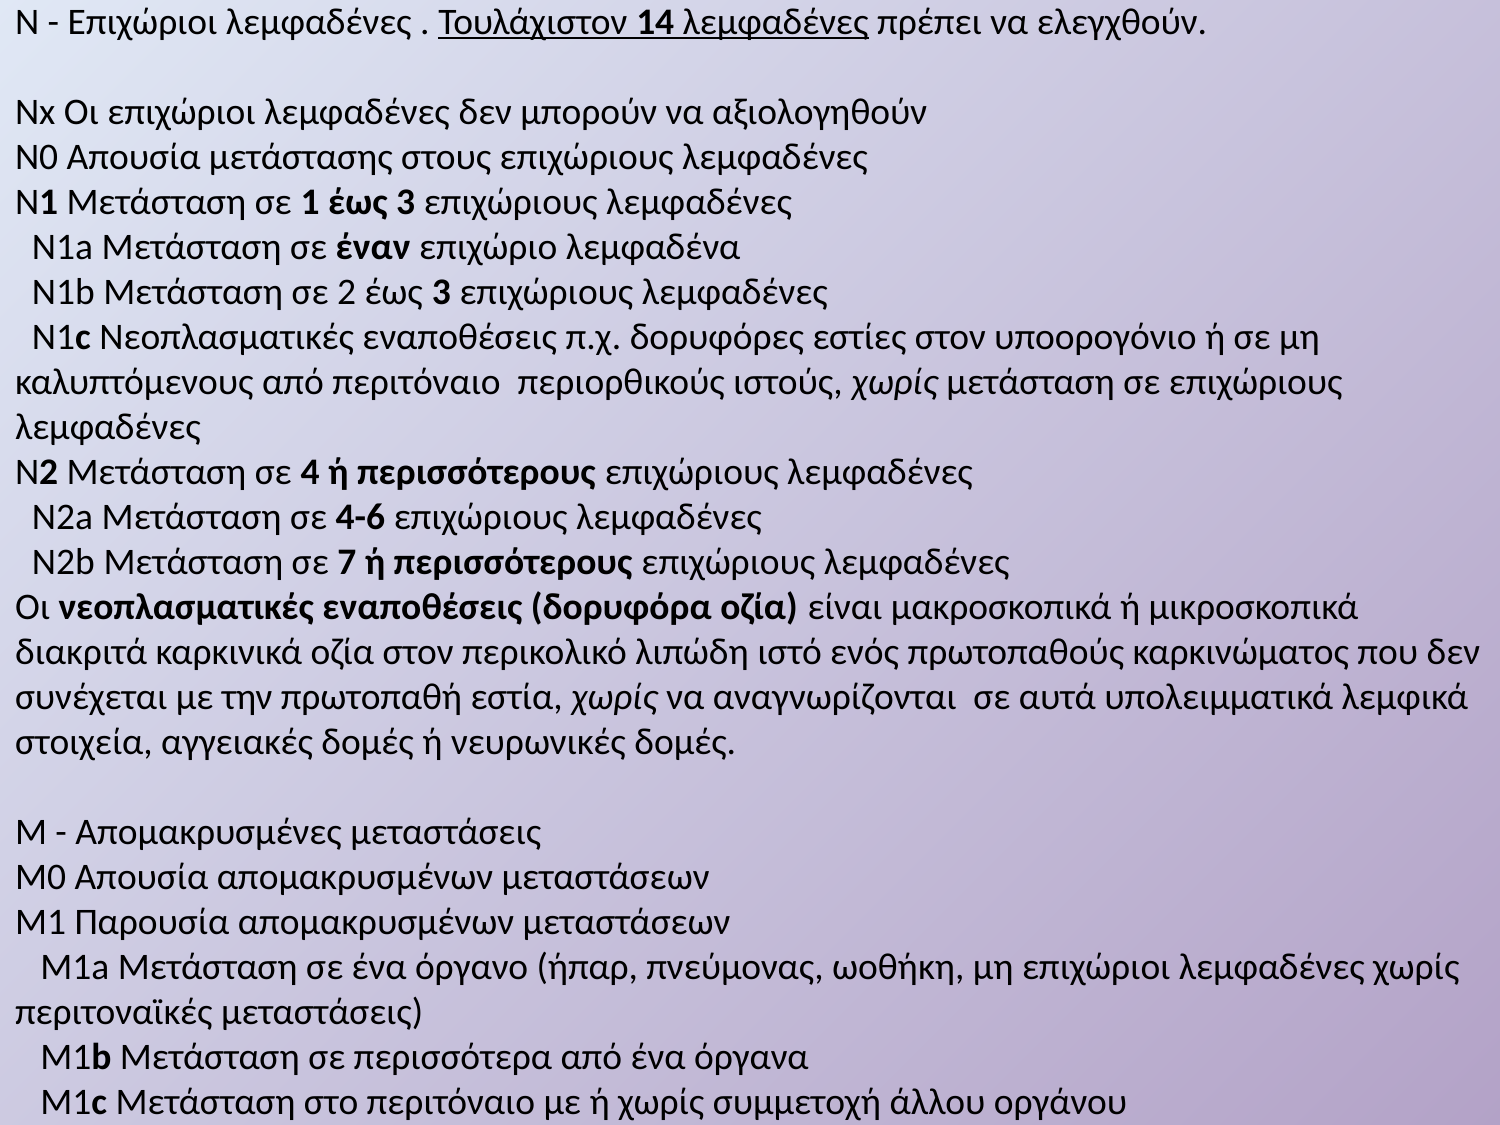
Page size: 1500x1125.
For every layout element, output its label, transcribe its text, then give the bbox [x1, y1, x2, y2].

text_box Ν - Επιχώριοι λεμφαδένες . Τουλάχιστον 14 λεμφαδένες πρέπει να ελεγχθούν. Nx Οι επιχώριοι λεμφαδένες δεν μπορούν να αξιολογηθούν Ν0 Απουσία μετάστασης στους επιχώριους λεμφαδένες Ν1 Μετάσταση σε 1 έως 3 επιχώριους λεμφαδένες Ν1a Μετάσταση σε έναν επιχώριο λεμφαδένα Ν1b Μετάσταση σε 2 έως 3 επιχώριους λεμφαδένες Ν1c Νεοπλασματικές εναποθέσεις π.χ. δορυφόρες εστίες στον υποορογόνιο ή σε μη καλυπτόμενους από περιτόναιο περιορθικούς ιστούς, χωρίς μετάσταση σε επιχώριους λεμφαδένες Ν2 Μετάσταση σε 4 ή περισσότερους επιχώριους λεμφαδένες Ν2a Μετάσταση σε 4-6 επιχώριους λεμφαδένες Ν2b Μετάσταση σε 7 ή περισσότερους επιχώριους λεμφαδένες Οι νεοπλασματικές εναποθέσεις (δορυφόρα οζία) είναι μακροσκοπικά ή μικροσκοπικά διακριτά καρκινικά οζία στον περικολικό λιπώδη ιστό ενός πρωτοπαθούς καρκινώματος που δεν συνέχεται με την πρωτοπαθή εστία, χωρίς να αναγνωρίζονται σε αυτά υπολειμματικά λεμφικά στοιχεία, αγγειακές δομές ή νευρωνικές δομές. Μ - Απομακρυσμένες μεταστάσεις Μ0 Απουσία απομακρυσμένων μεταστάσεων Μ1 Παρουσία απομακρυσμένων μεταστάσεων Μ1a Μετάσταση σε ένα όργανο (ήπαρ, πνεύμονας, ωοθήκη, μη επιχώριοι λεμφαδένες χωρίς περιτοναϊκές μεταστάσεις) Μ1b Μετάσταση σε περισσότερα από ένα όργανα Μ1c Μετάσταση στο περιτόναιο με ή χωρίς συμμετοχή άλλου οργάνου [0, 0, 1500, 1125]
